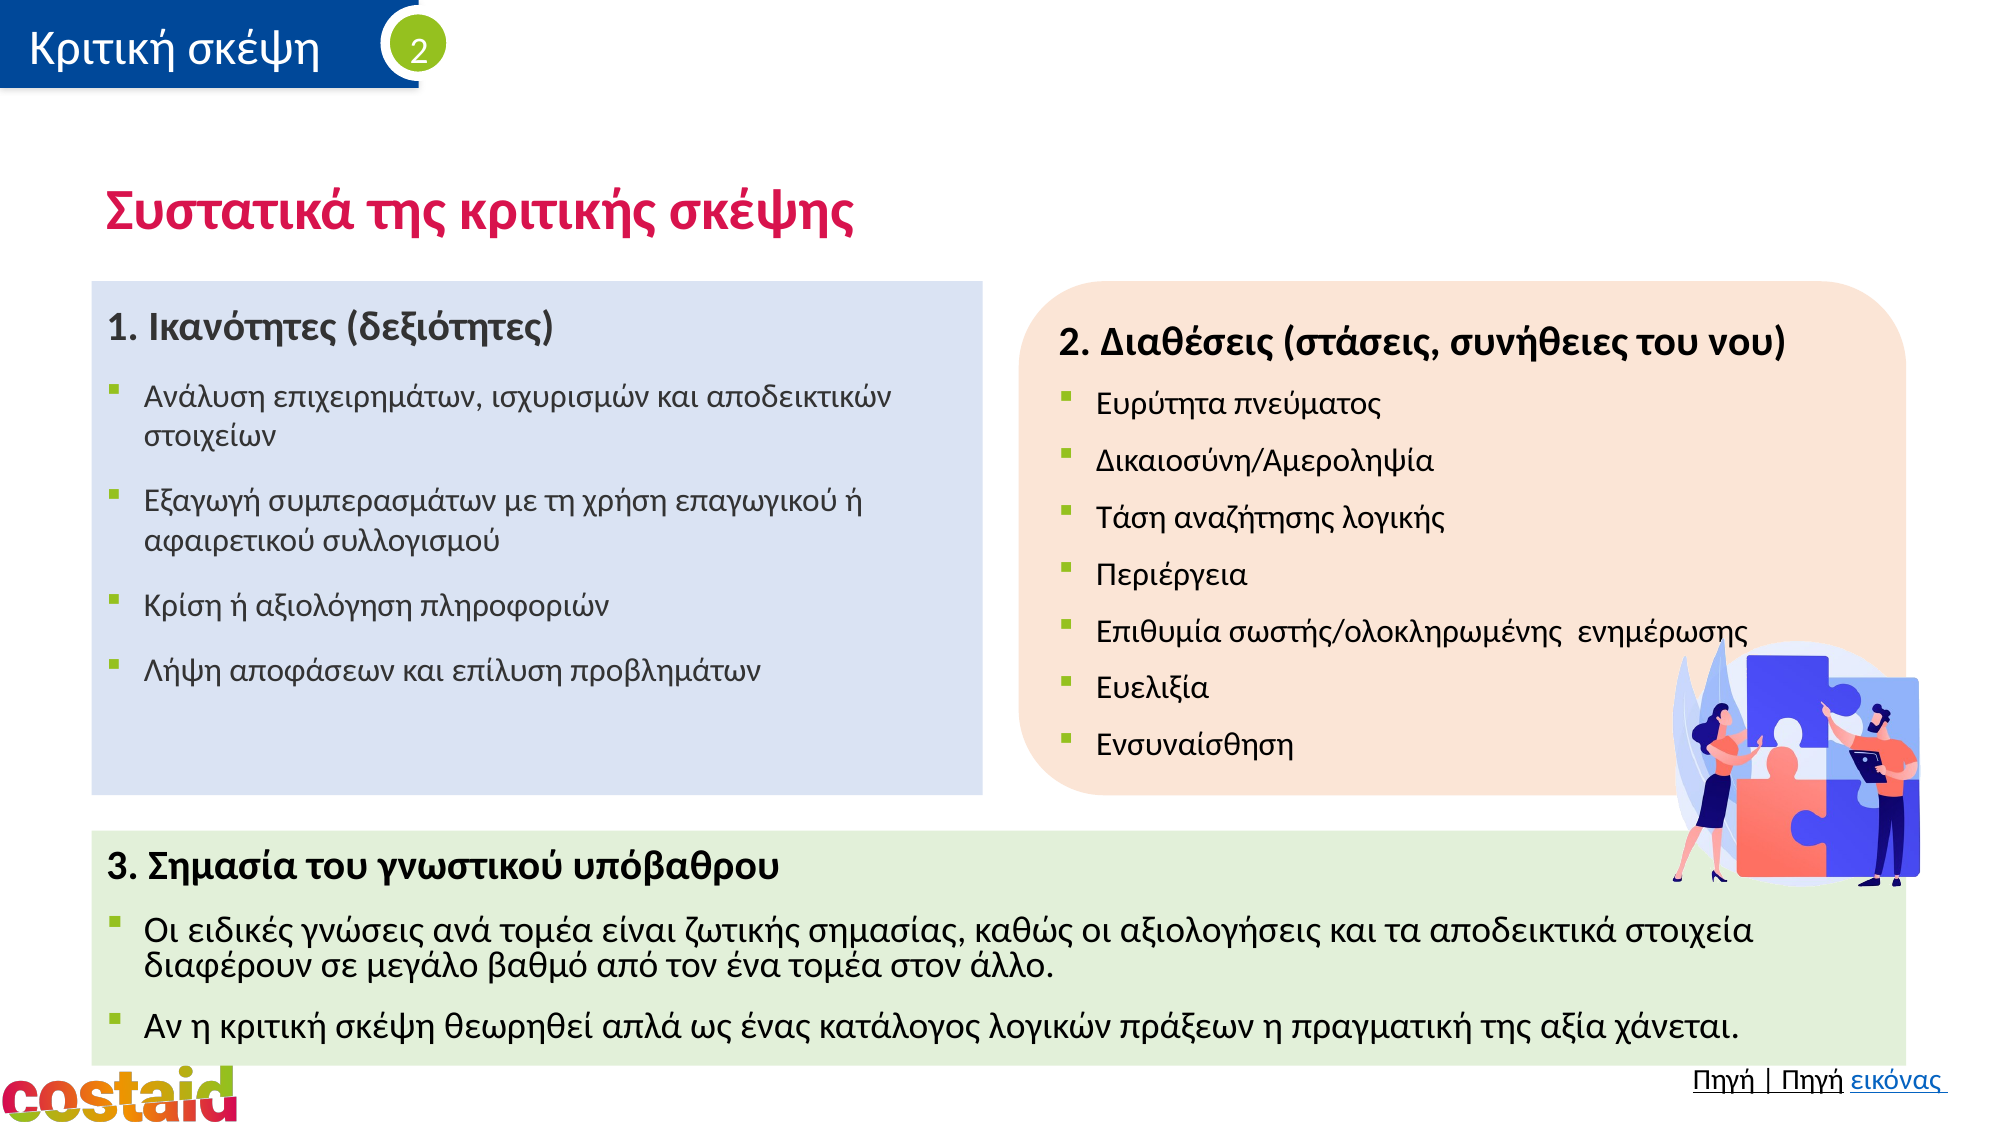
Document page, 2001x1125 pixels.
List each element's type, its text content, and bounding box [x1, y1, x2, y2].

title Συστατικά της κριτικής σκέψης [91, 161, 1961, 260]
picture [1632, 598, 1961, 927]
text_box Πηγή | Πηγή εικόνας [1678, 1053, 1985, 1103]
list 1. Ικανότητες (δεξιότητες) Ανάλυση επιχειρημάτων, ισχυρισμών και αποδεικτικών στοιχείων Εξαγωγή συμπερασμάτων με τη χρήση επαγωγικού ή αφαιρετικού συλλογισμού Κρίση ή αξιολόγηση πληροφοριών Λήψη αποφάσεων και επίλυση προβλημάτων [91, 281, 983, 796]
picture [0, 1065, 267, 1125]
list 3. Σημασία του γνωστικού υπόβαθρου Οι ειδικές γνώσεις ανά τομέα είναι ζωτικής σημασίας, καθώς οι αξιολογήσεις και τα αποδεικτικά στοιχεία διαφέρουν σε μεγάλο βαθμό από τον ένα τομέα στον άλλο. Αν η κριτική σκέψη θεωρηθεί απλά ως ένας κατάλογος λογικών πράξεων η πραγματική της αξία χάνεται. [91, 830, 1907, 1066]
text_box 2. Διαθέσεις (στάσεις, συνήθειες του νου) Ευρύτητα πνεύματος Δικαιοσύνη/Αμεροληψία Τάση αναζήτησης λογικής Περιέργεια Επιθυμία σωστής/ολοκληρωμένης ενημέρωσης Ευελιξία Ενσυναίσθηση [1018, 281, 1907, 796]
